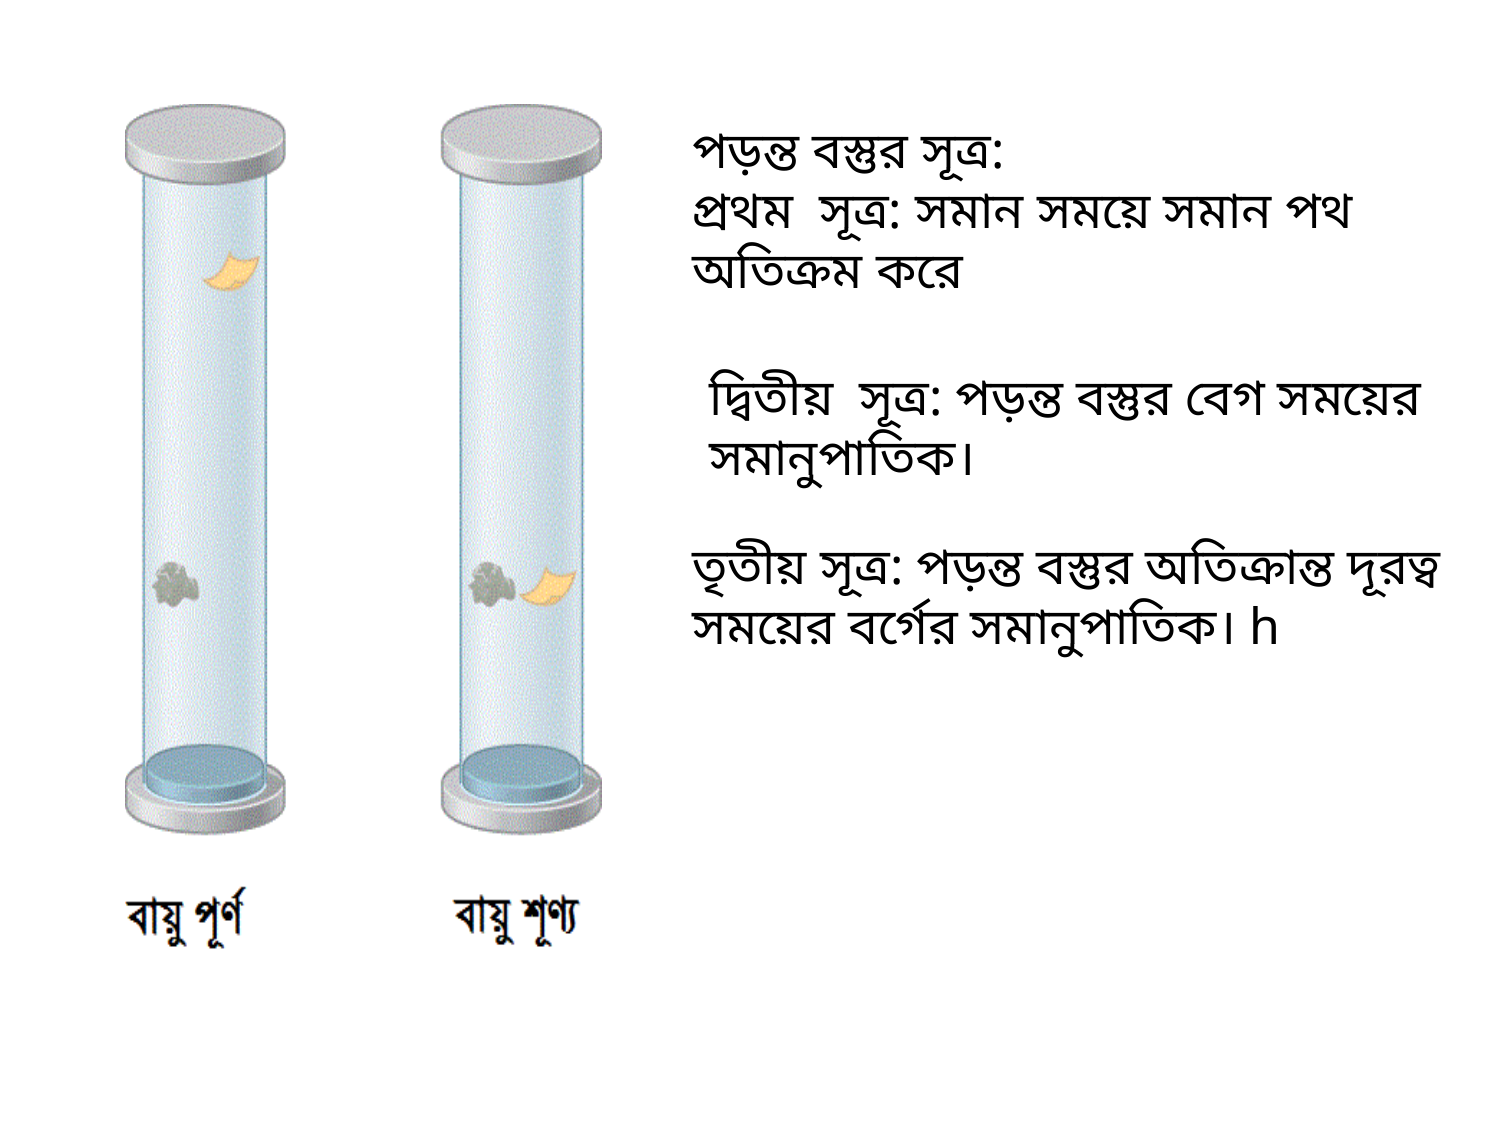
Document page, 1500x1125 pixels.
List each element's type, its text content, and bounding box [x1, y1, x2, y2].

picture [125, 104, 602, 1023]
text_box পড়ন্ত বস্তুর সূত্র: প্রথম সূত্র: সমান সময়ে সমান পথ অতিক্রম করে [677, 110, 1457, 306]
